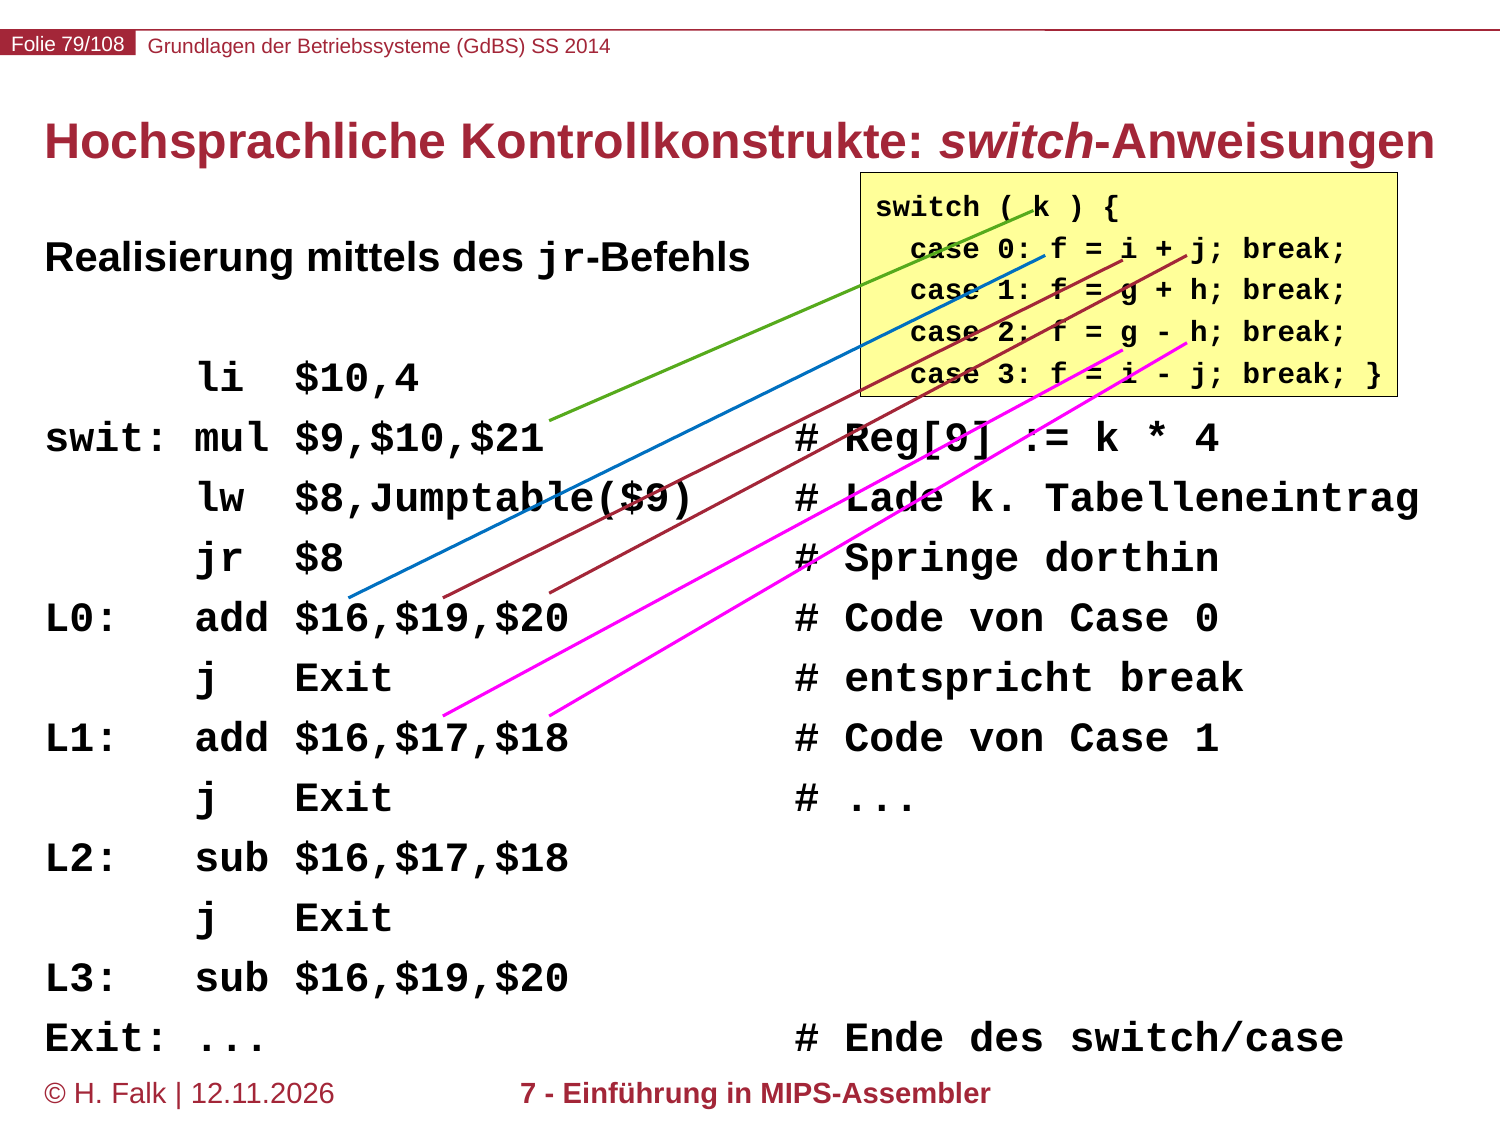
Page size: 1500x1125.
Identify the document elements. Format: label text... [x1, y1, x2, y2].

text_box switch ( k ) { case 0: f = i + j; break; case 1: f = g + h; break; case 2: f = g - h; break; case 3: f = i - j; break; } [860, 172, 1398, 397]
list Realisierung mittels des jr-Befehls li $10,4 swit: mul $9,$10,$21 # Reg[9] := k * 4 lw $8,Jumptable($9) # Lade k. Tabelleneintrag jr $8 # Springe dorthin L0: add $16,$19,$20 # Code von Case 0 j Exit # entspricht break L1: add $16,$17,$18 # Code von Case 1 j Exit # ... L2: sub $16,$17,$18 j Exit L3: sub $16,$19,$20 Exit: ... # Ende des switch/case [29, 227, 1471, 1047]
footer 7 - Einführung in MIPS-Assembler [301, 1066, 1211, 1125]
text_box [348, 210, 1188, 717]
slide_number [29, 1066, 301, 1125]
title Hochsprachliche Kontrollkonstrukte: switch-Anweisungen [29, 90, 1471, 198]
